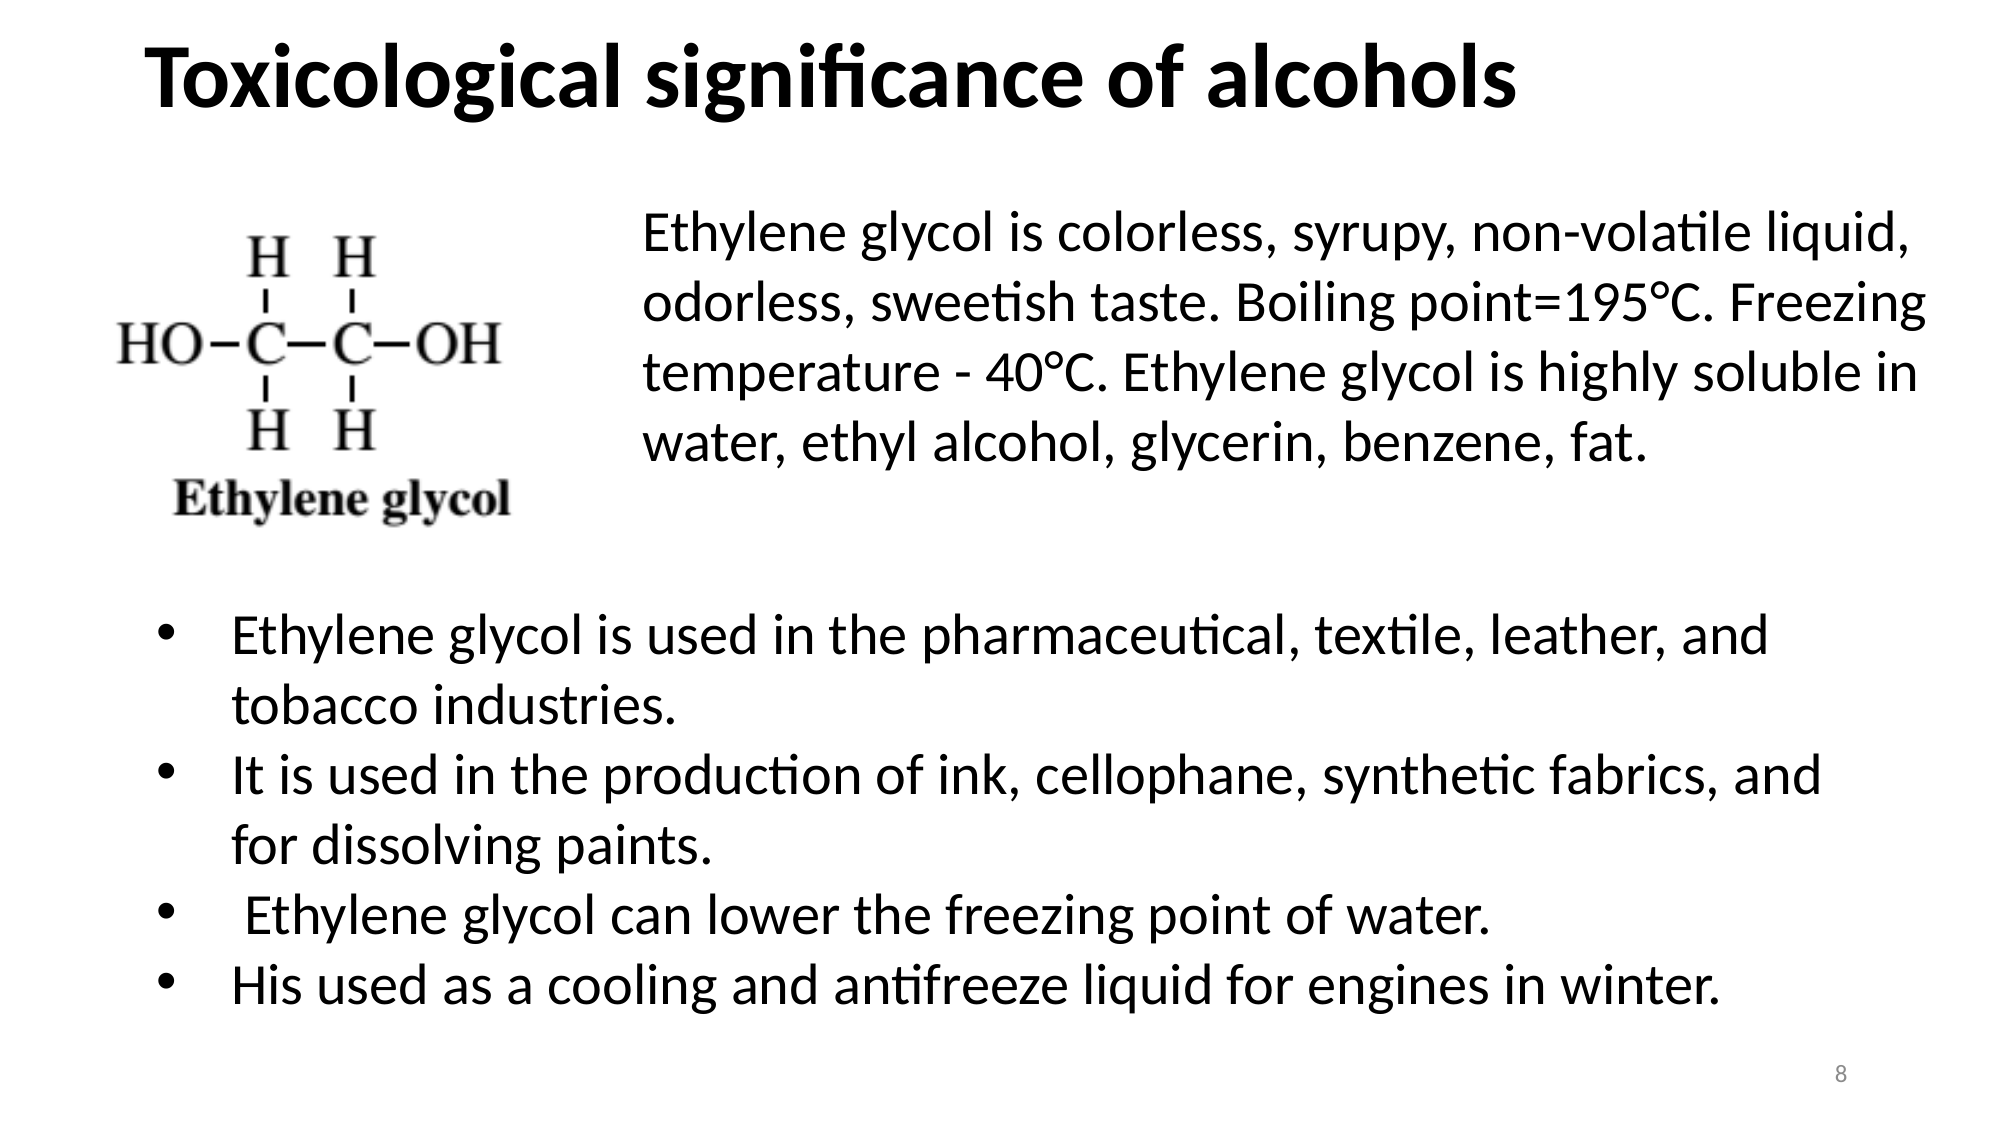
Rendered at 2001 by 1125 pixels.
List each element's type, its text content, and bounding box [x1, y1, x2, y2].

text_box Toxicological significance of alcohols [129, 8, 1863, 133]
text_box Ethylene glycol is used in the pharmaceutical, textile, leather, and tobacco industries. It is used in the production of ink, cellophane, synthetic fabrics, and for dissolving paints. Ethylene glycol can lower the freezing point of water. His used as a cooling and antifreeze liquid for engines in winter. [129, 588, 1909, 1024]
picture [67, 192, 542, 548]
text_box Ethylene glycol is colorless, syrupy, non-volatile liquid, odorless, sweetish taste. Boiling point=195°C. Freezing temperature - 40°C. Ethylene glycol is highly soluble in water, ethyl alcohol, glycerin, benzene, fat. [627, 186, 1978, 481]
slide_number 8 [1412, 1042, 1863, 1103]
